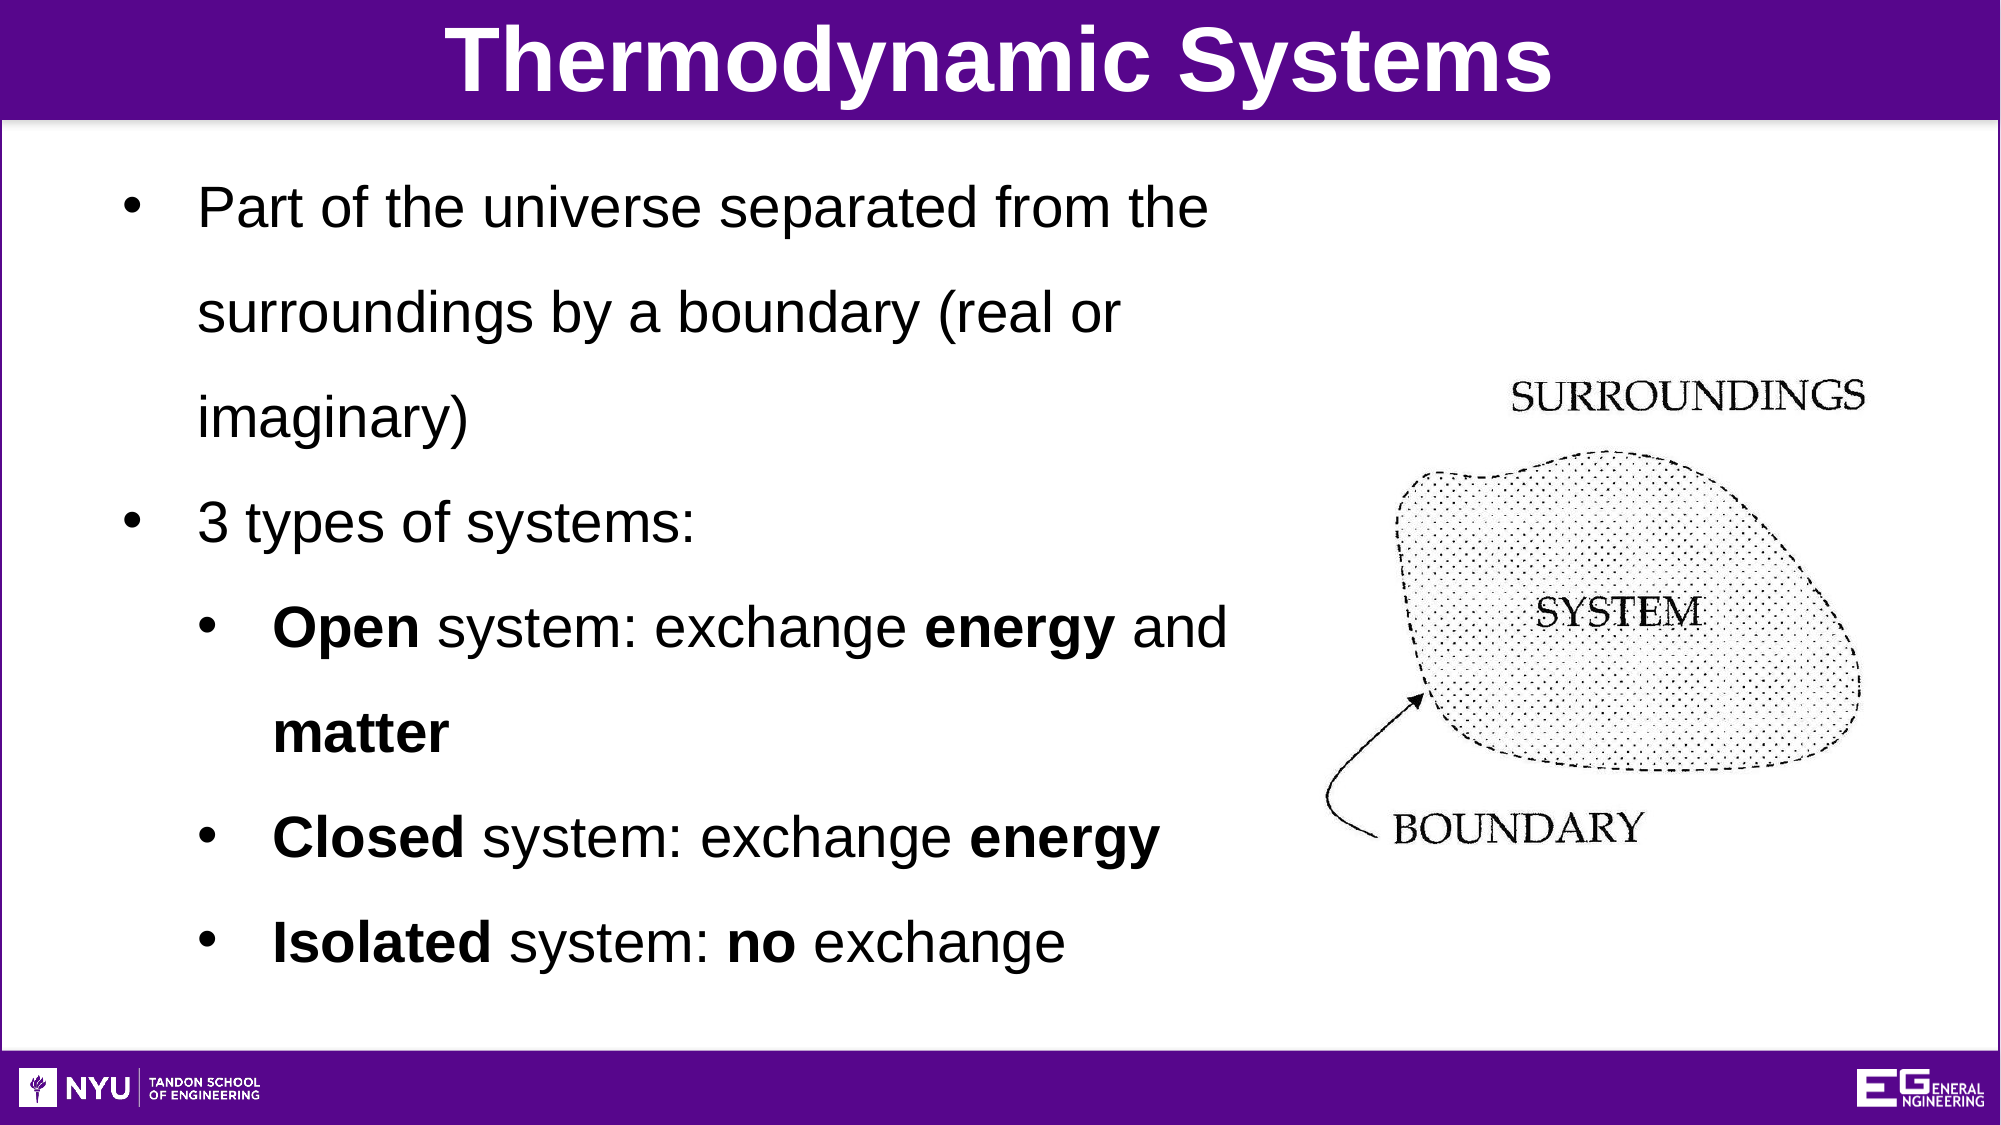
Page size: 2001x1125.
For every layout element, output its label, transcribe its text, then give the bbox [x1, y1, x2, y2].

text_box Part of the universe separated from the surroundings by a boundary (real or imaginary) 3 types of systems: Open system: exchange energy and matter Closed system: exchange energy Isolated system: no exchange [107, 127, 1304, 722]
picture [1303, 348, 1900, 872]
list Thermodynamic Systems [0, 0, 2000, 121]
picture [1857, 1069, 1984, 1107]
picture [19, 1068, 260, 1107]
